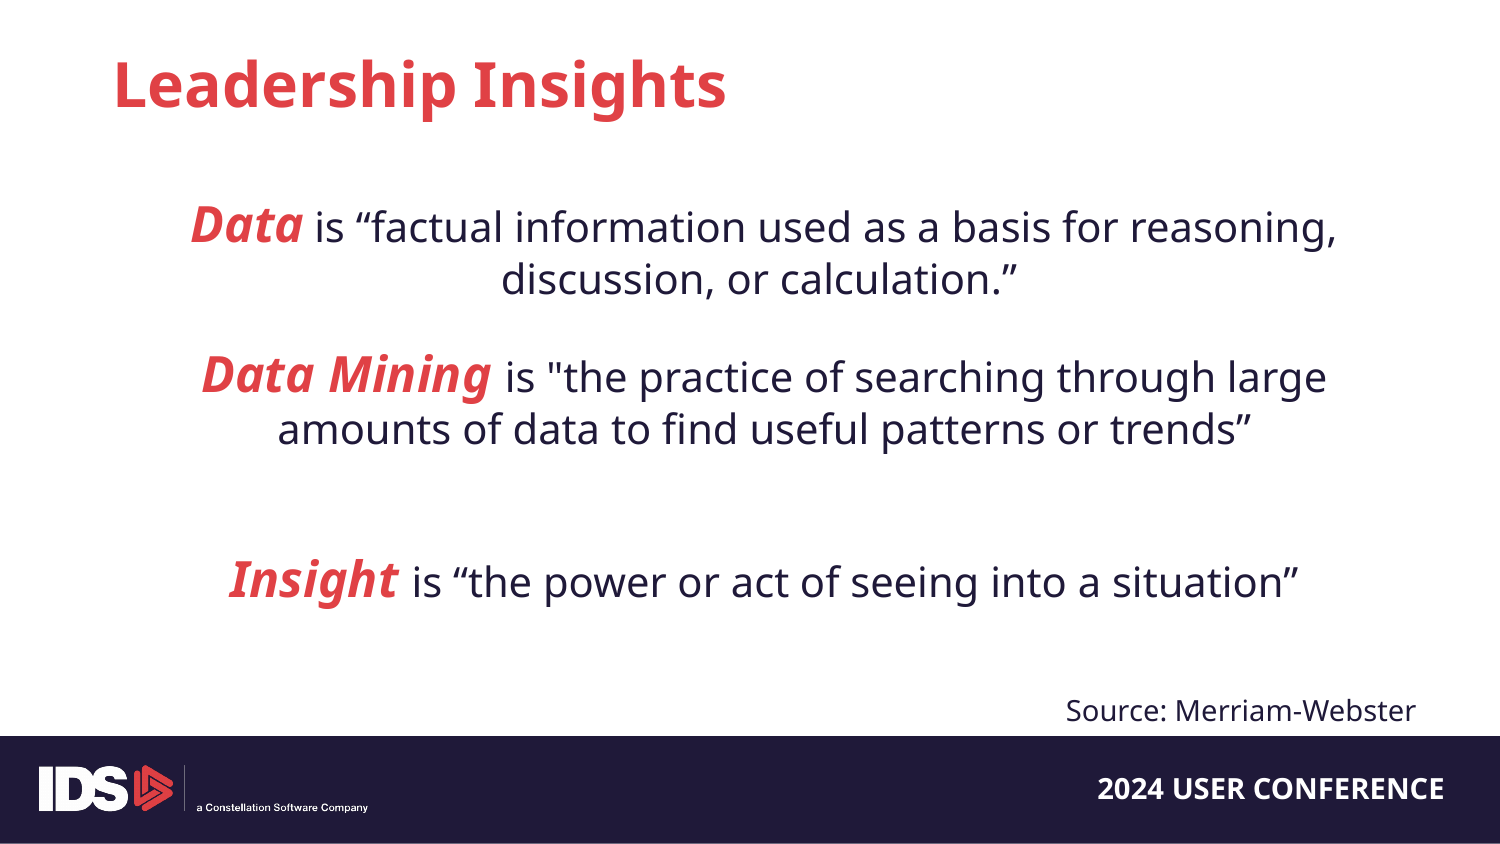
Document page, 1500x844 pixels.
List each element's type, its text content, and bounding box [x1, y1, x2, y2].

picture [39, 765, 368, 813]
list Leadership Insights [97, 30, 1375, 124]
list Data is “factual information used as a basis for reasoning, discussion, or calculation.” Data Mining is "the practice of searching through large amounts of data to find useful patterns or trends” Insight is “the power or act of seeing into a situation” Source: Merriam-Webster [97, 177, 1432, 715]
